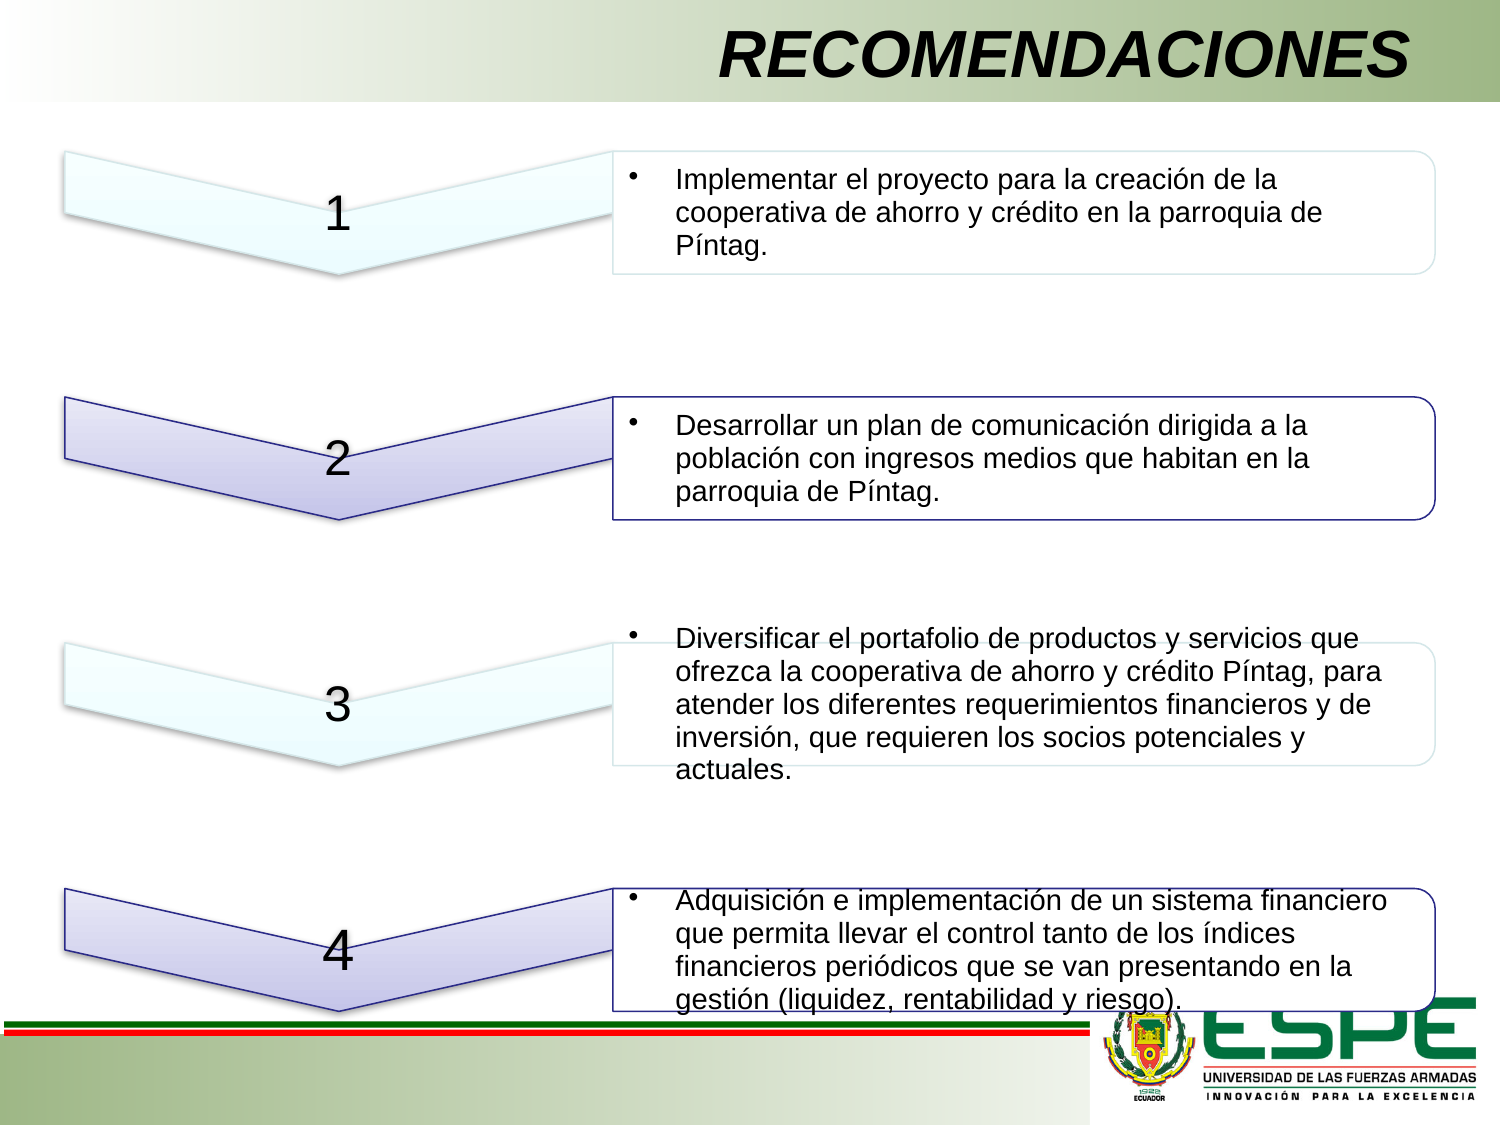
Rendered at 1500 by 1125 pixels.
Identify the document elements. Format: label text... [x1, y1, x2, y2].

picture [1089, 972, 1489, 1125]
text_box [64, 150, 1436, 1012]
title RECOMENDACIONES [76, 3, 1427, 149]
